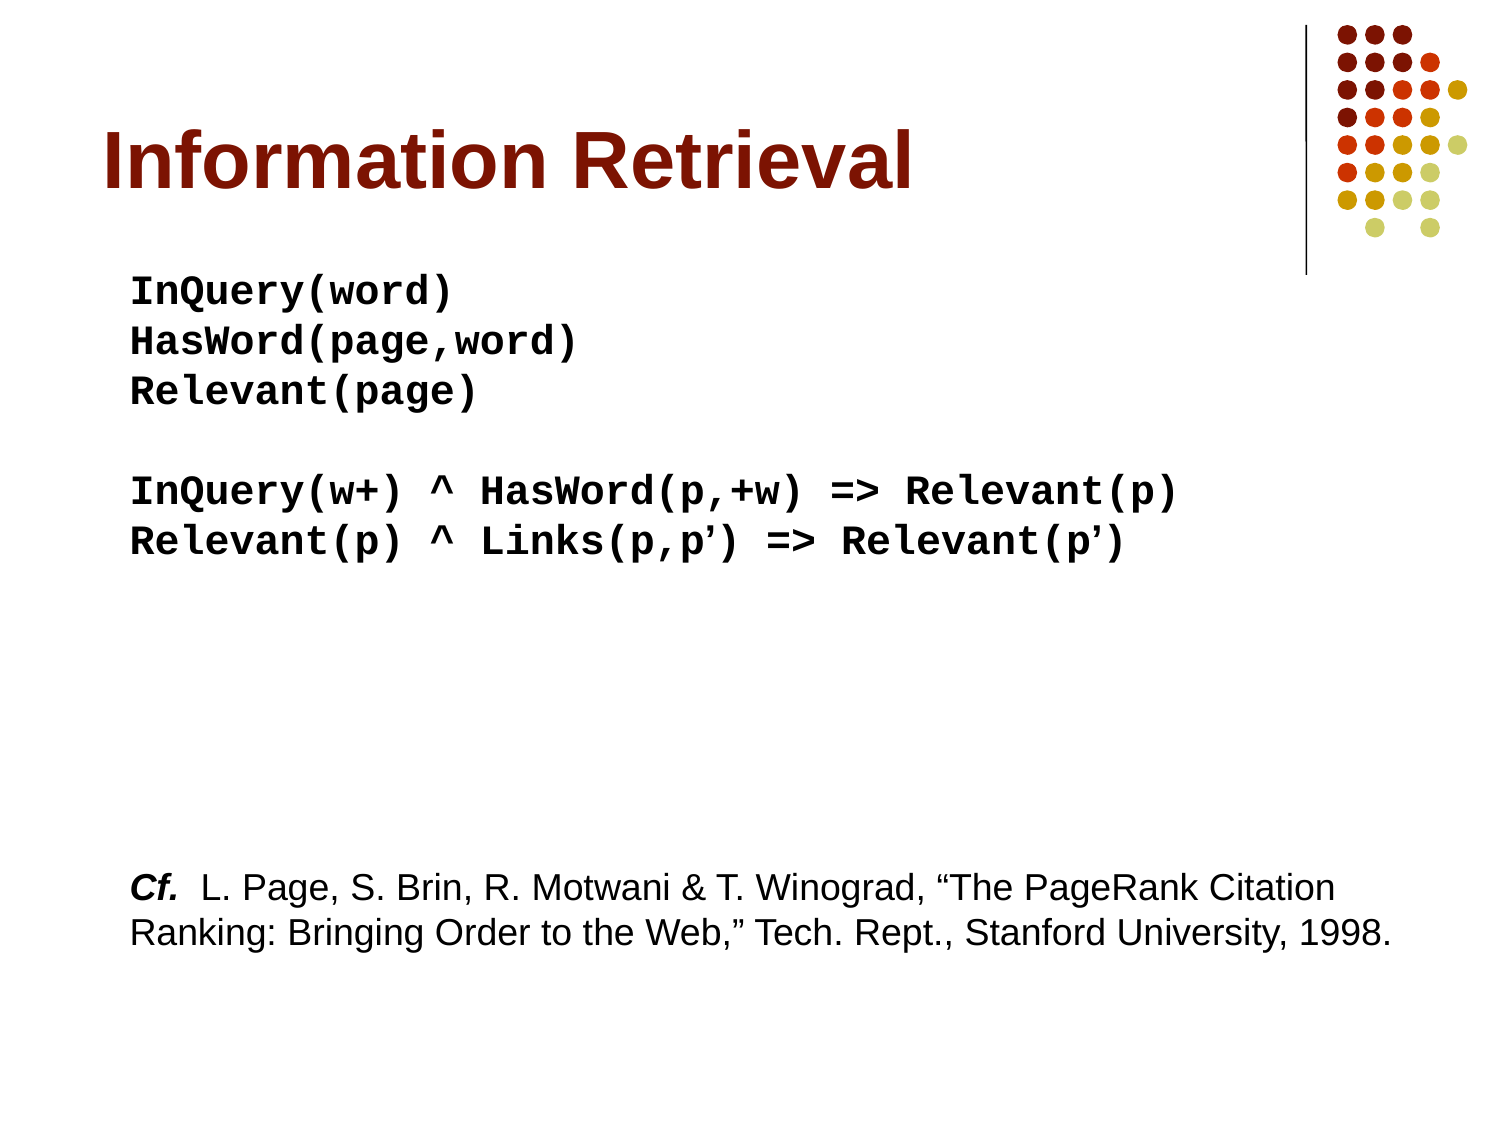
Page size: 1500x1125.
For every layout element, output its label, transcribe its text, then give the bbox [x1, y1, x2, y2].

text_box InQuery(word) HasWord(page,word) Relevant(page) InQuery(w+) ^ HasWord(p,+w) => Relevant(p) Relevant(p) ^ Links(p,p’) => Relevant(p’) Cf. L. Page, S. Brin, R. Motwani & T. Winograd, “The PageRank Citation Ranking: Bringing Order to the Web,” Tech. Rept., Stanford University, 1998. [114, 255, 1408, 961]
title Information Retrieval [87, 0, 1325, 213]
